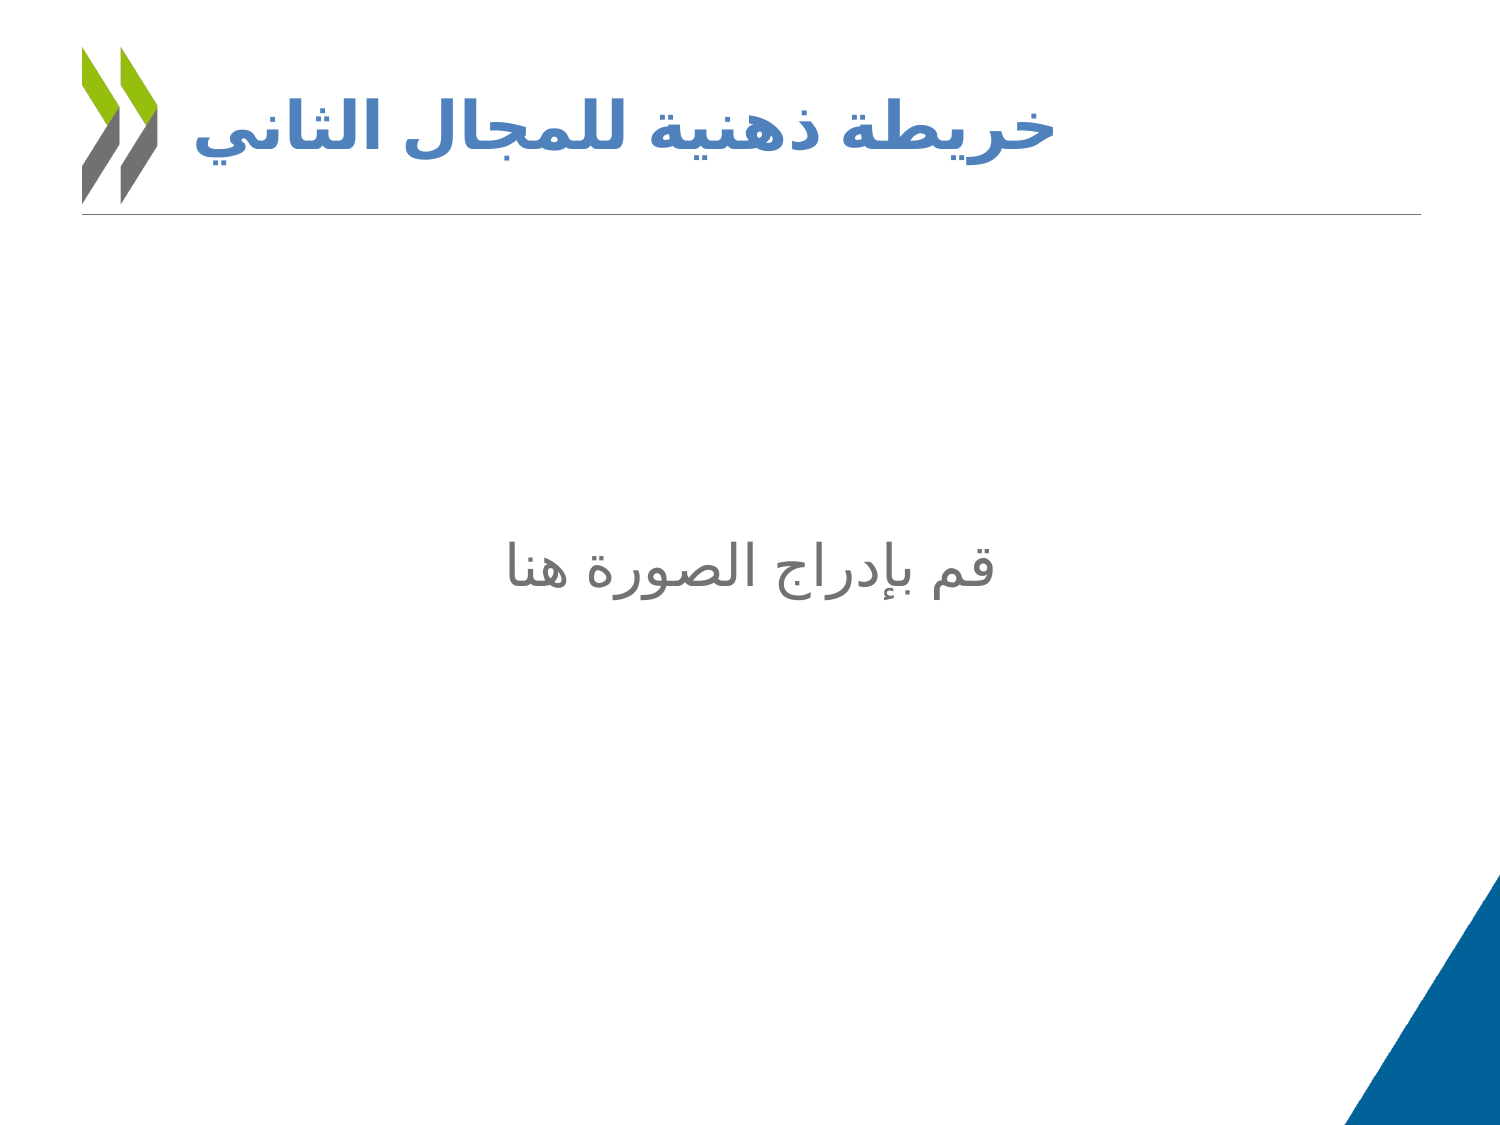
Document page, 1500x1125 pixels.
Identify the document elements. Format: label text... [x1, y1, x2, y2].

picture [1344, 874, 1500, 1125]
title خريطة ذهنية للمجال الثاني [177, 38, 1394, 207]
list قم بإدراج الصورة هنا [76, 262, 1425, 1006]
